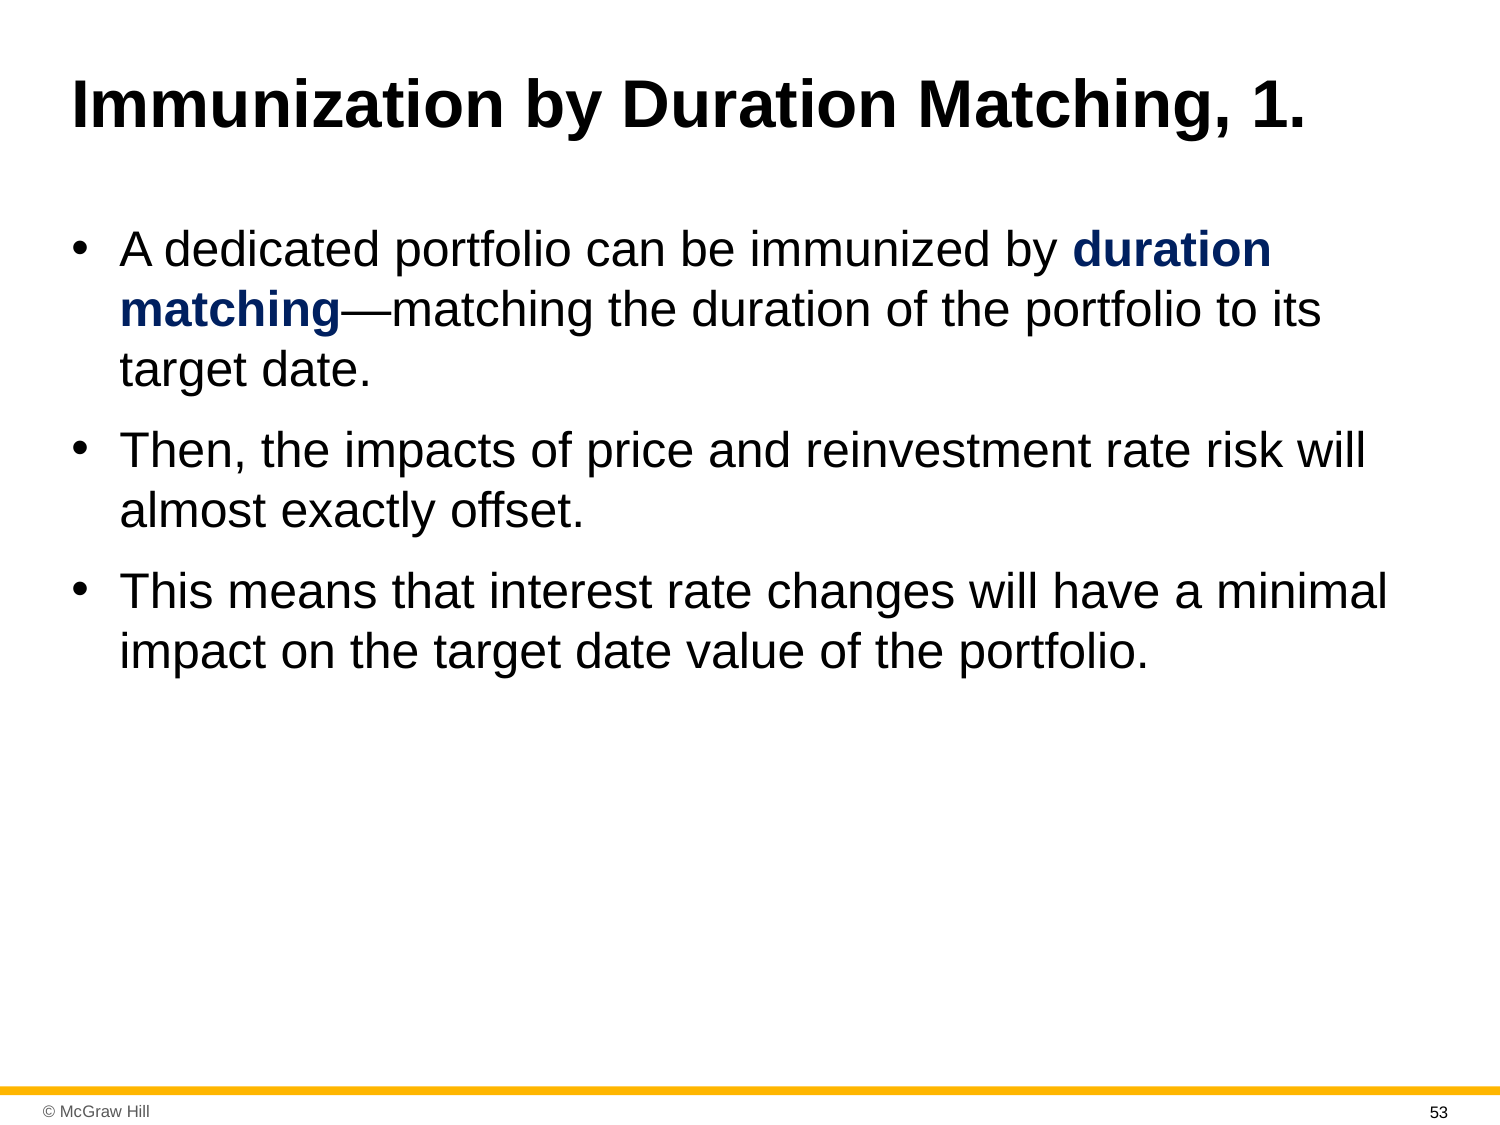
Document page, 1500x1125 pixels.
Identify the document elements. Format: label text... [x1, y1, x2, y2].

slide_number 53 [1415, 1094, 1474, 1122]
title Immunization by Duration Matching, 1. [56, 31, 1444, 180]
list A dedicated portfolio can be immunized by duration matching—matching the duration of the portfolio to its target date. Then, the impacts of price and reinvestment rate risk will almost exactly offset. This means that interest rate changes will have a minimal impact on the target date value of the portfolio. [56, 209, 1444, 1025]
